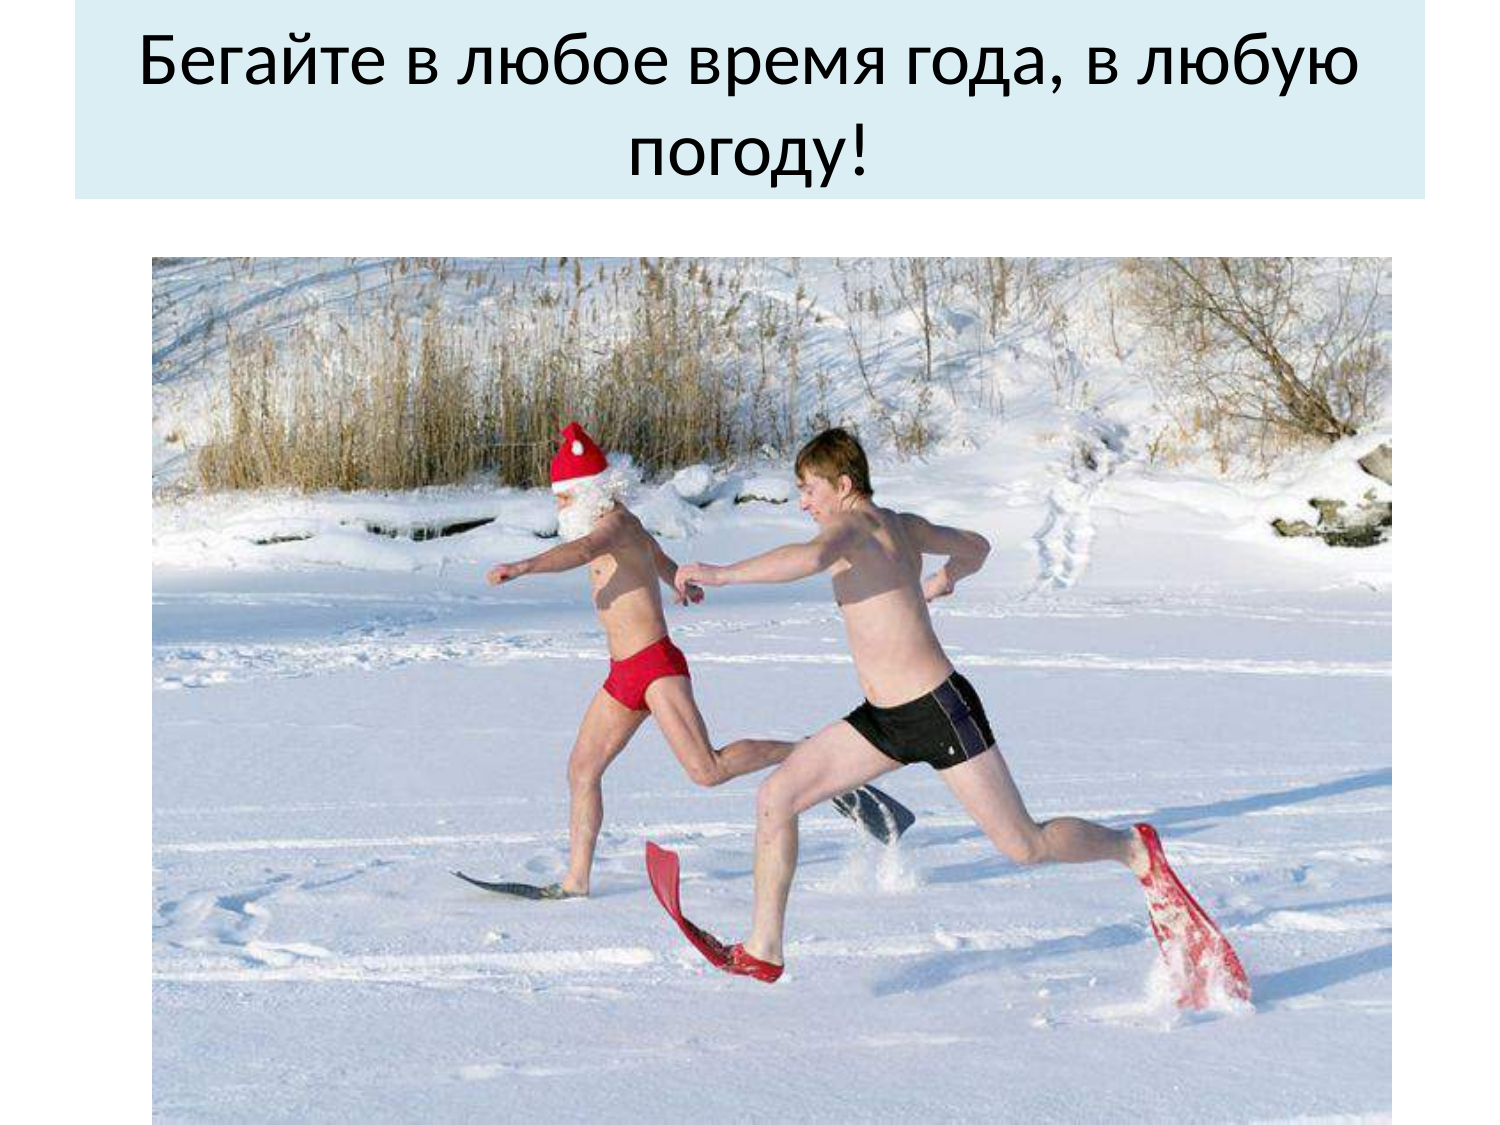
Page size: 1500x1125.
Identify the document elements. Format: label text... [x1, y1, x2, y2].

title Бегайте в любое время года, в любую погоду! [75, 0, 1425, 200]
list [152, 257, 1393, 1125]
